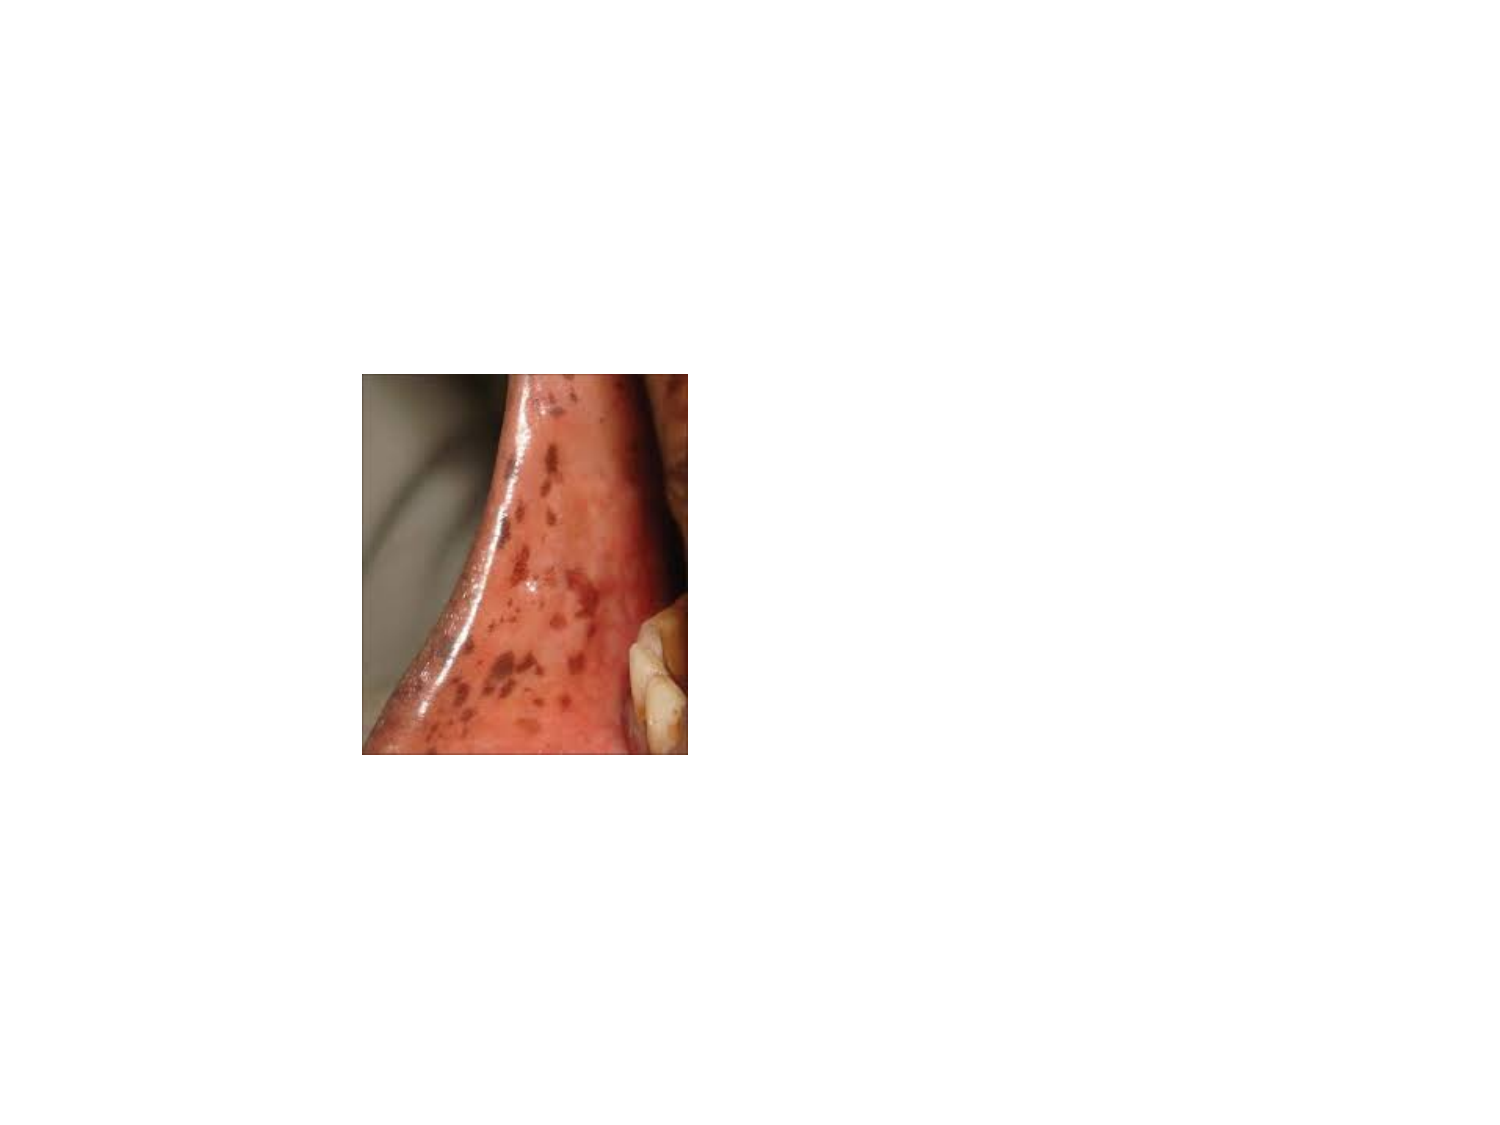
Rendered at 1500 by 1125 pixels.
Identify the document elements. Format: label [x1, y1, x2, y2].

list [362, 374, 688, 755]
